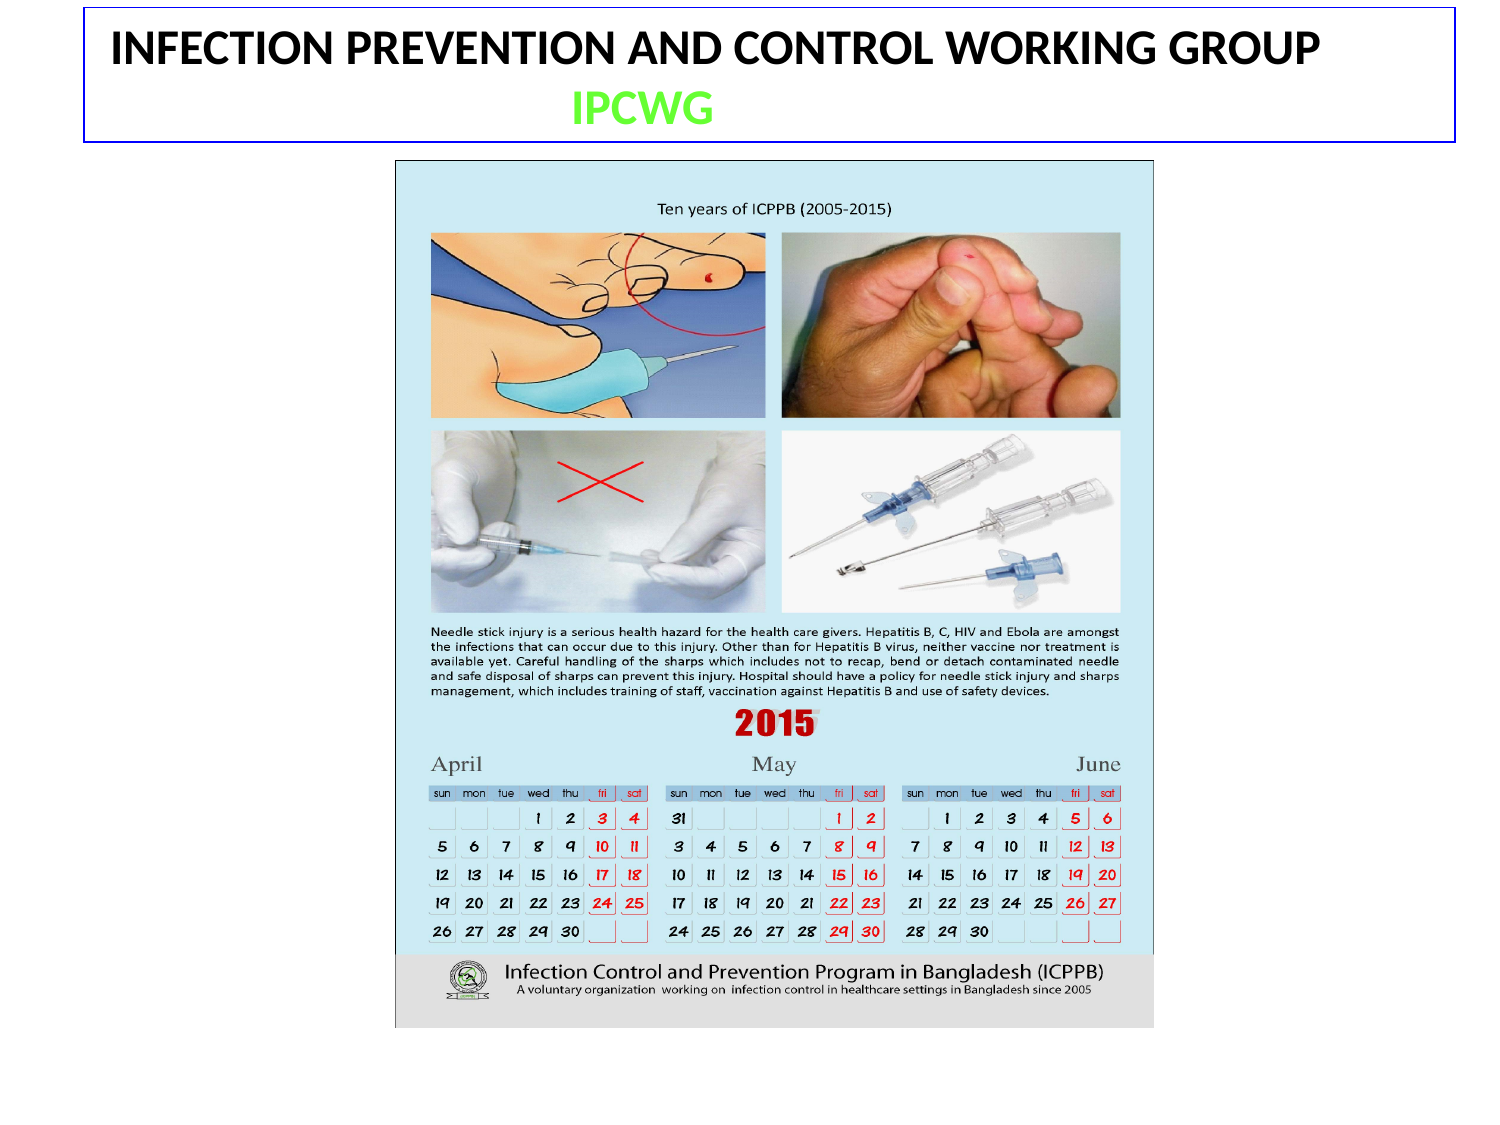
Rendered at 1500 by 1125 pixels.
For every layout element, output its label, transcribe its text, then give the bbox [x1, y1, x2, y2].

picture [395, 159, 1154, 1029]
text_box INFECTION PREVENTION AND CONTROL WORKING GROUP IPCWG [84, 7, 1455, 143]
